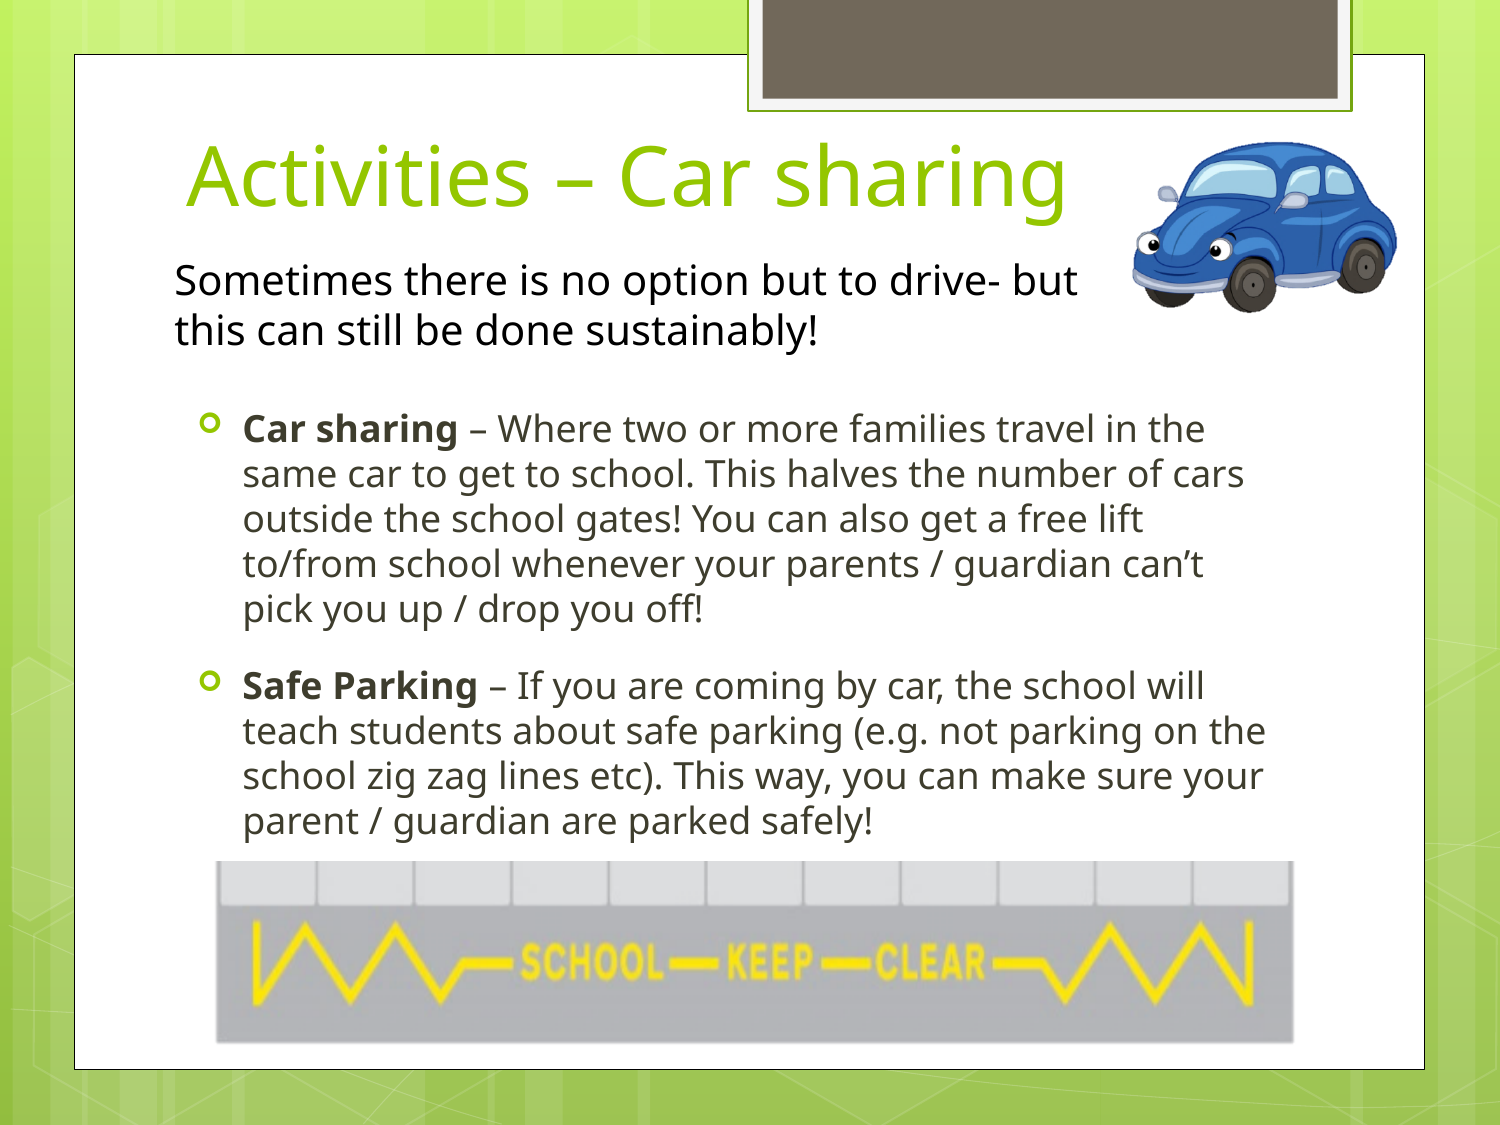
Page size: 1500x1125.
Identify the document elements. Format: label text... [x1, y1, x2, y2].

list Car sharing – Where two or more families travel in the same car to get to school. This halves the number of cars outside the school gates! You can also get a free lift to/from school whenever your parents / guardian can’t pick you up / drop you off! Safe Parking – If you are coming by car, the school will teach students about safe parking (e.g. not parking on the school zig zag lines etc). This way, you can make sure your parent / guardian are parked safely! [171, 397, 1283, 917]
picture [201, 861, 1306, 1048]
text_box Sometimes there is no option but to drive- but this can still be done sustainably! [159, 220, 1105, 362]
title Activities – Car sharing [171, 90, 1102, 220]
picture [1104, 89, 1421, 326]
